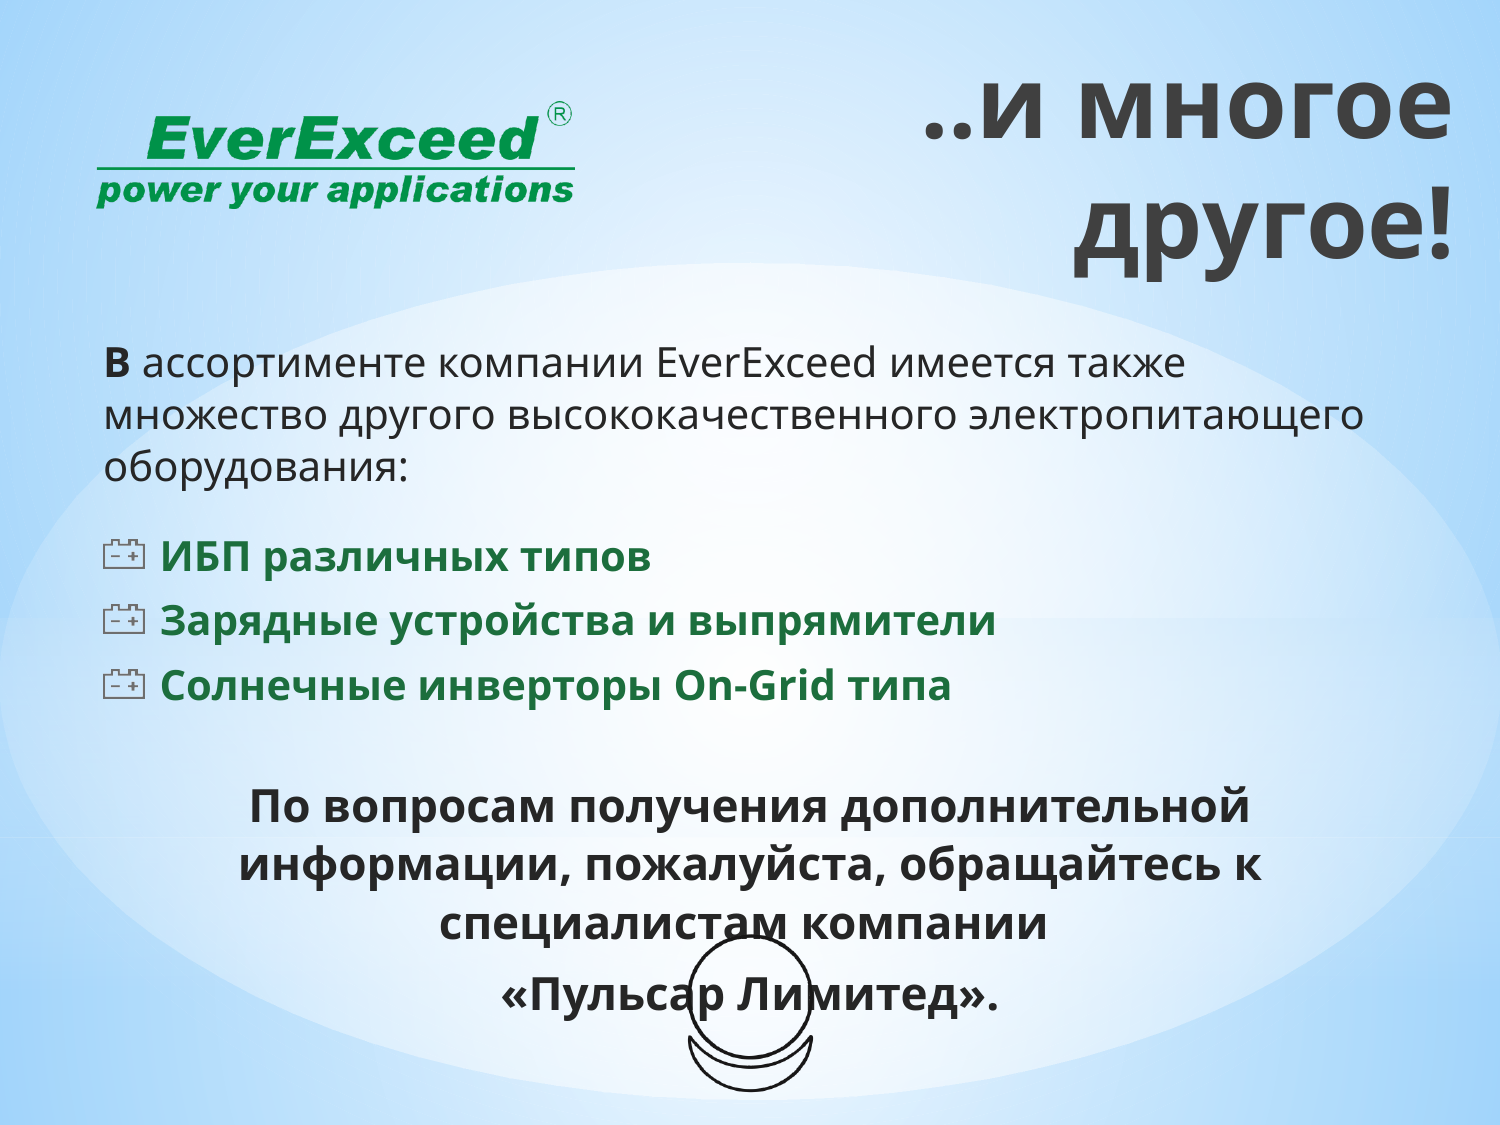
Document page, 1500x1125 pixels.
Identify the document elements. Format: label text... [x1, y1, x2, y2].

text_box ..и многое другое! [620, 30, 1471, 266]
text_box В ассортименте компании EverExceed имеется также множество другого высококачественного электропитающего оборудования: ИБП различных типов Зарядные устройства и выпрямители Солнечные инверторы On-Grid типа По вопросам получения дополнительной информации, пожалуйста, обращайтесь к специалистам компании «Пульсар Лимитед». [88, 326, 1412, 1027]
picture [103, 539, 145, 569]
picture [103, 669, 145, 699]
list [96, 101, 575, 209]
picture [103, 604, 145, 634]
picture [686, 933, 814, 1095]
